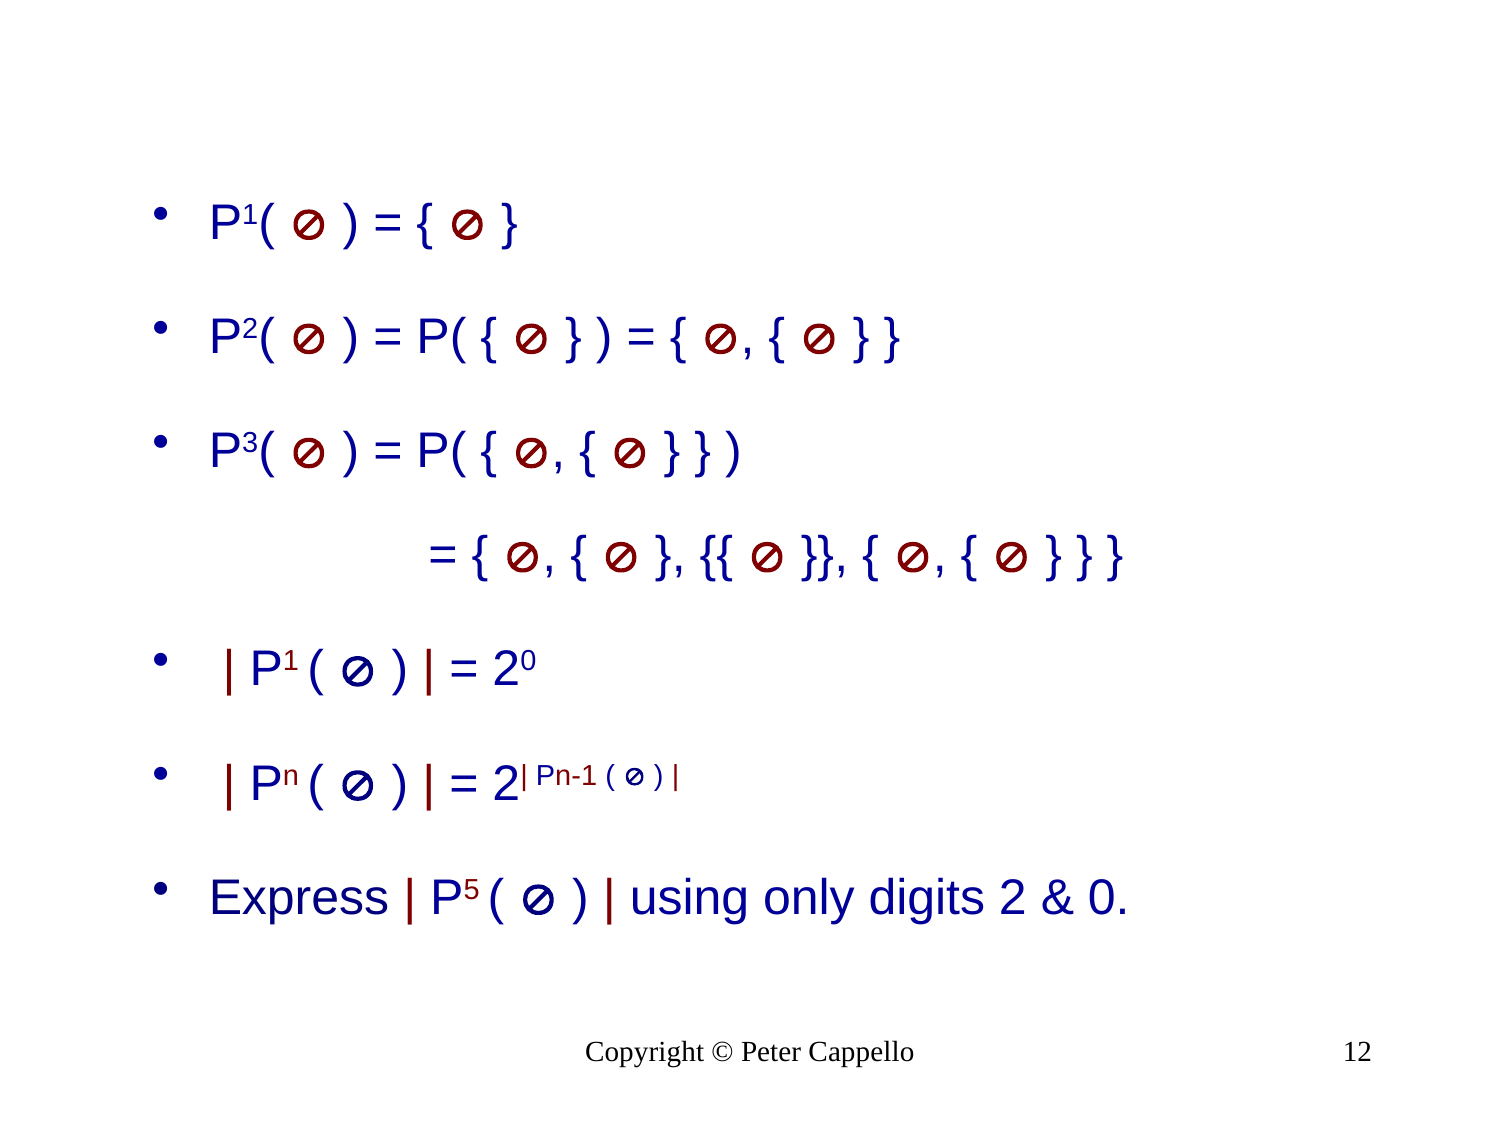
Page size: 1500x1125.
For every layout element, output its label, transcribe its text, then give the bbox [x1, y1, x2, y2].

footer Copyright © Peter Cappello [512, 1025, 988, 1100]
list P1(  ) = {  } P2(  ) = P( {  } ) = { , {  } } P3(  ) = P( { , {  } } ) = { , {  }, {{  }}, { , {  } } } | P1 (  ) | = 20 | Pn (  ) | = 2| Pn-1 (  ) | Express | P5 (  ) | using only digits 2 & 0. [137, 137, 1438, 963]
slide_number 12 [1074, 1025, 1388, 1100]
